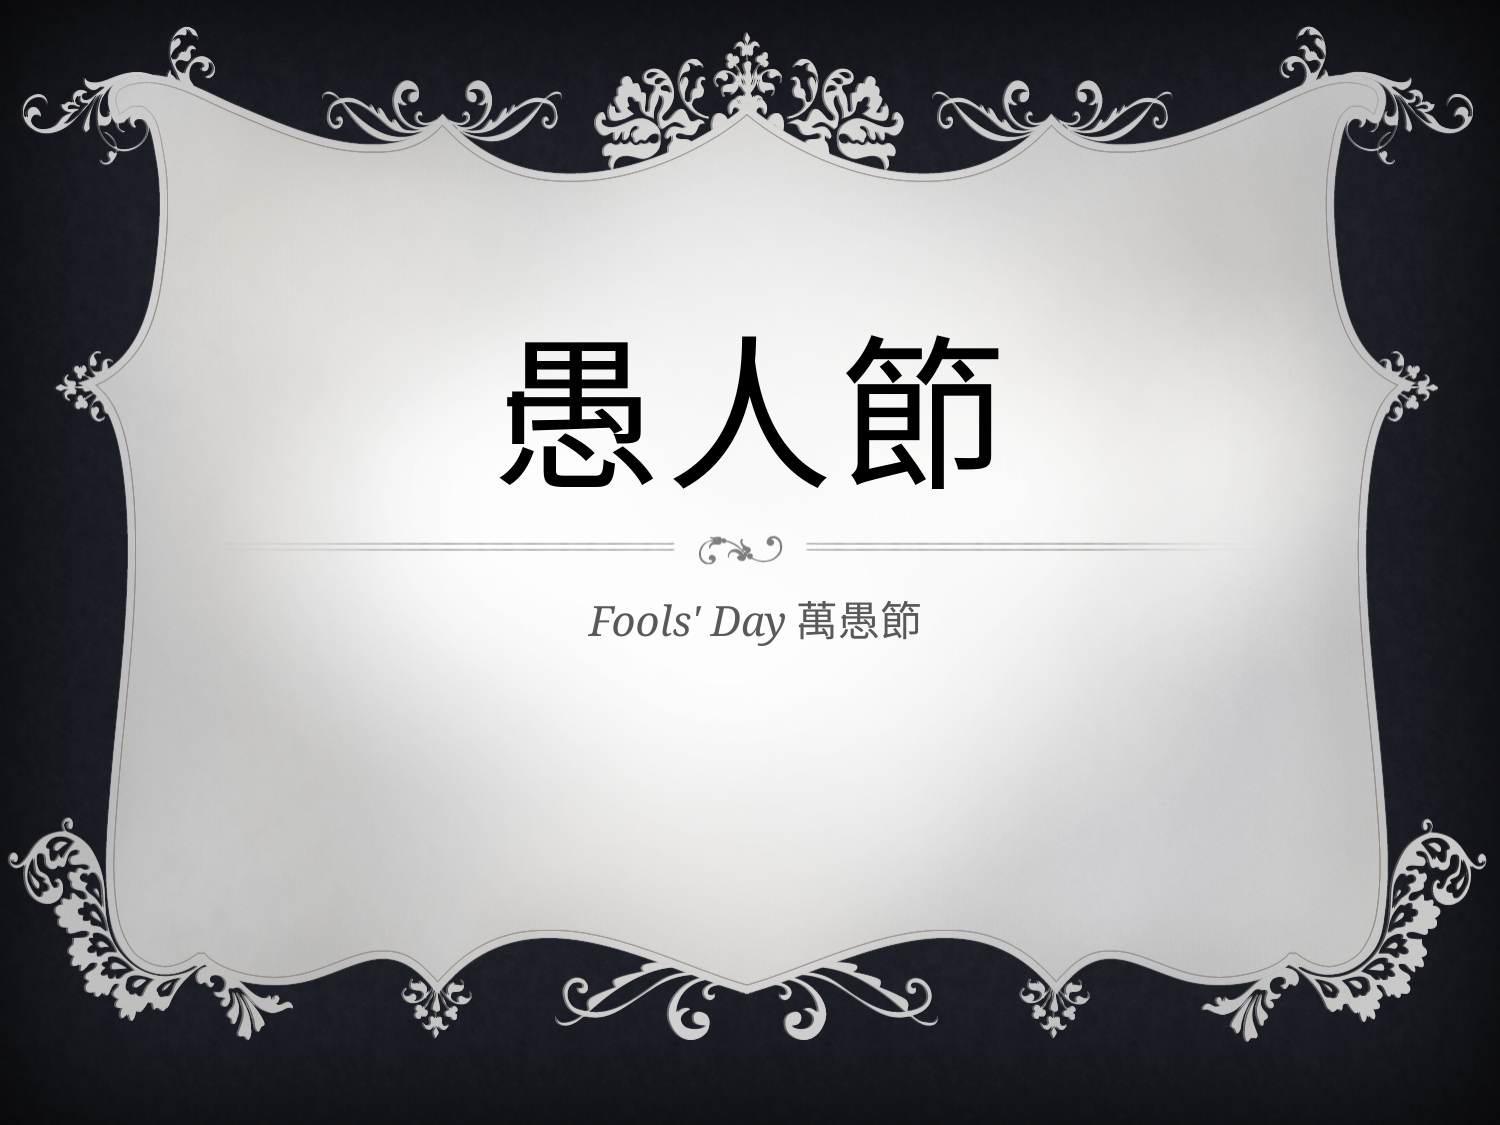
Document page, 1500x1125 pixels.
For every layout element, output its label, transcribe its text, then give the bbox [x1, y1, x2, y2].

picture [0, 613, 1500, 1125]
picture [0, 0, 1500, 459]
subtitle Fools' Day萬愚節 [225, 562, 1275, 688]
title 愚人節 [225, 305, 1275, 518]
